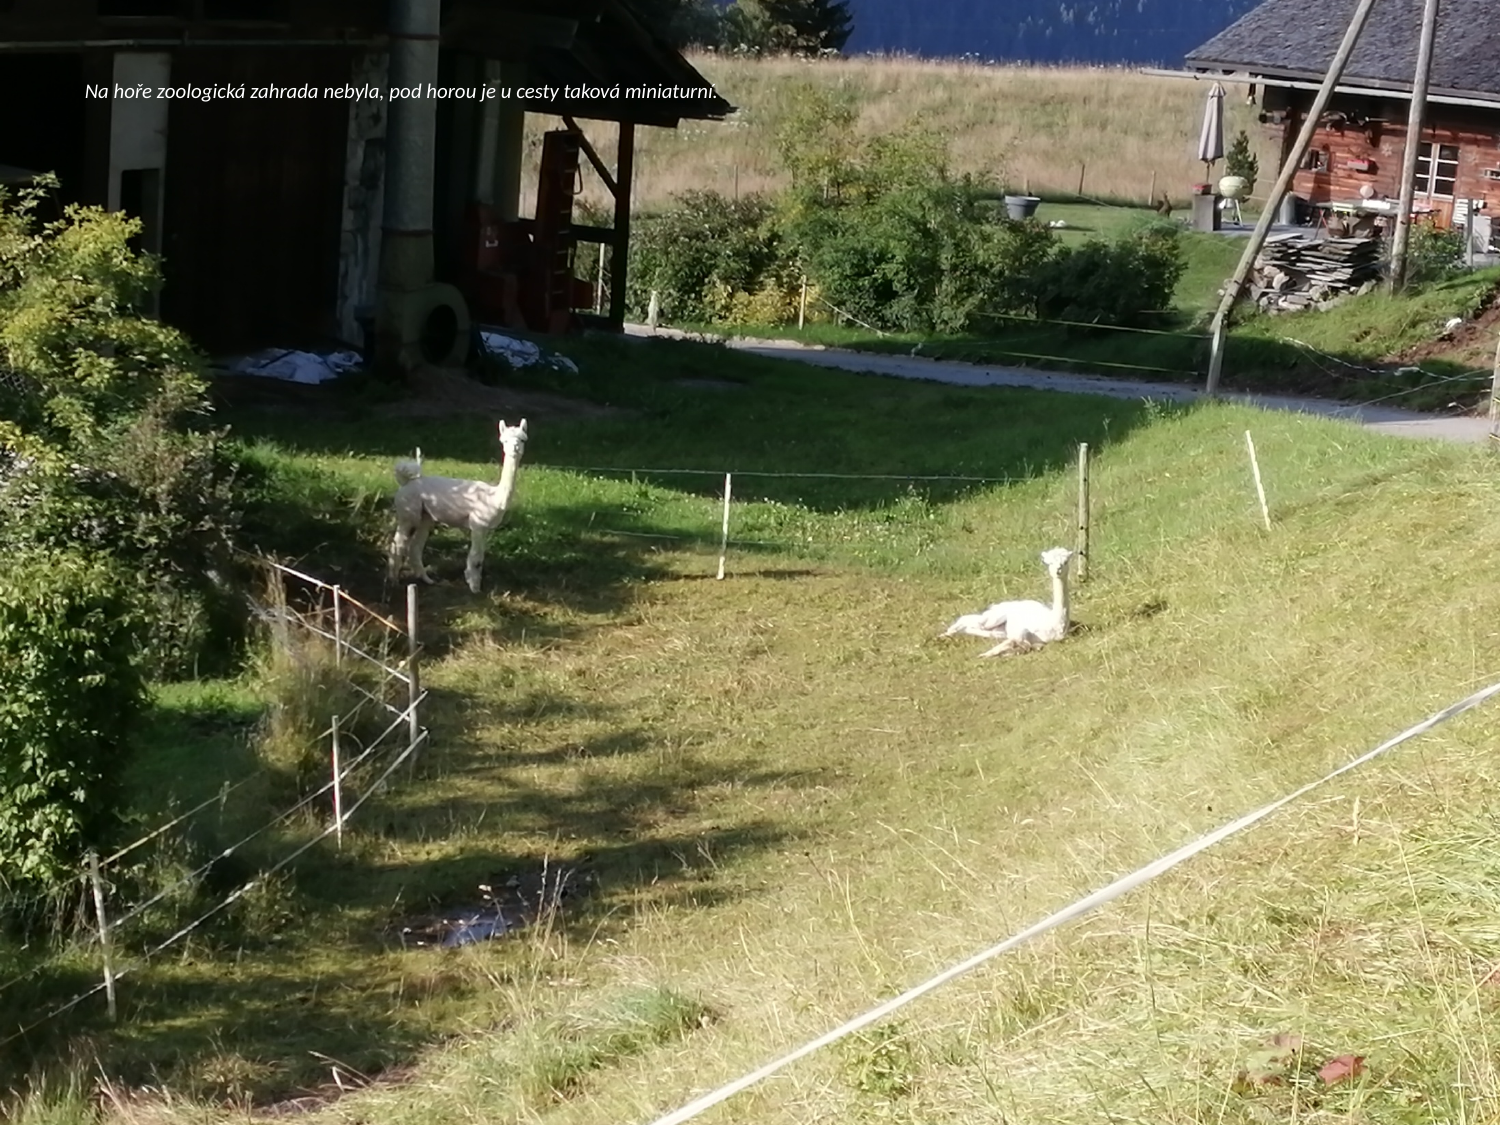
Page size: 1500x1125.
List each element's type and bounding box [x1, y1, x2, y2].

list [0, 0, 1500, 1125]
